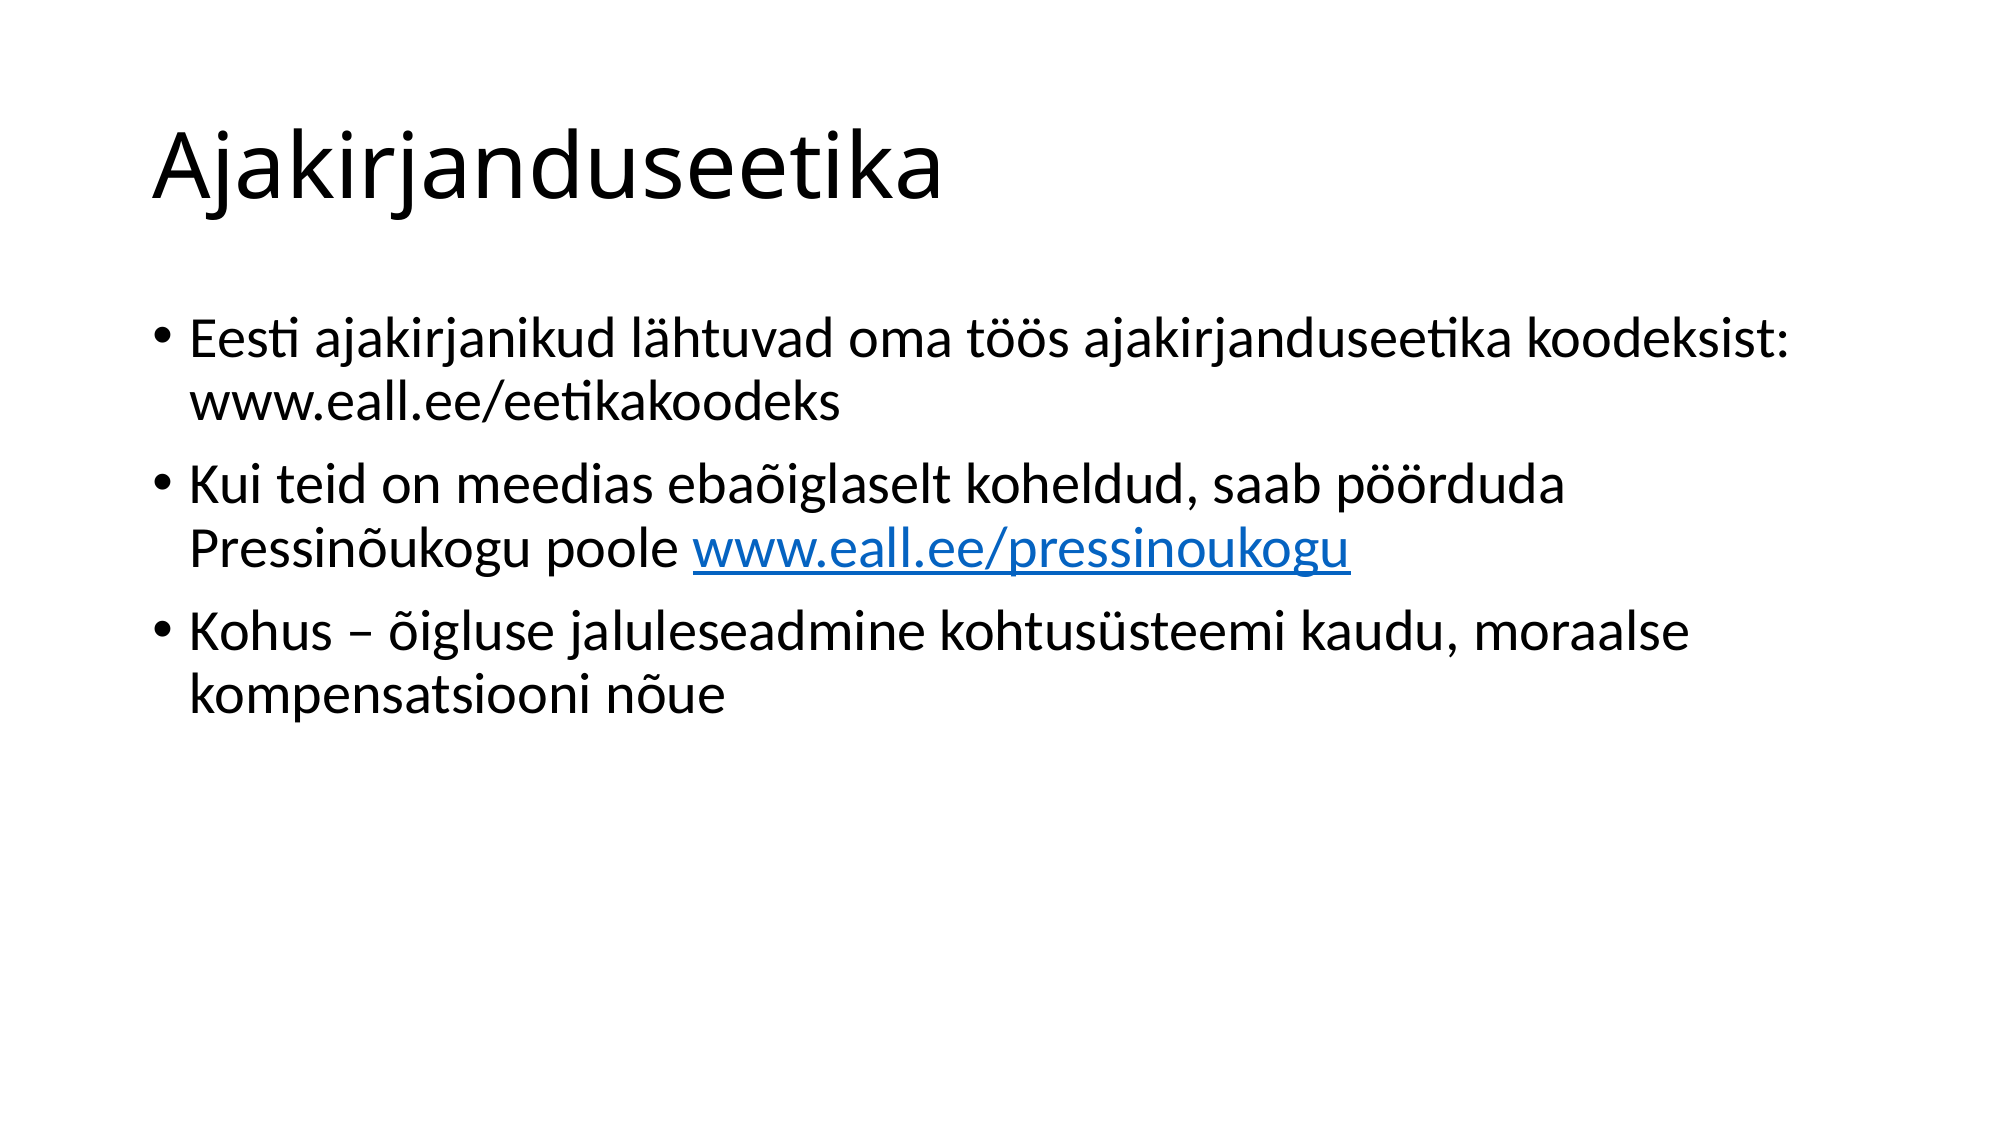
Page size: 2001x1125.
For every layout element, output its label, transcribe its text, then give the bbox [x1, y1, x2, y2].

list Eesti ajakirjanikud lähtuvad oma töös ajakirjanduseetika koodeksist: www.eall.ee/eetikakoodeks Kui teid on meedias ebaõiglaselt koheldud, saab pöörduda Pressinõukogu poole www.eall.ee/pressinoukogu Kohus – õigluse jaluleseadmine kohtusüsteemi kaudu, moraalse kompensatsiooni nõue [137, 299, 1863, 1014]
title Ajakirjanduseetika [137, 59, 1863, 278]
